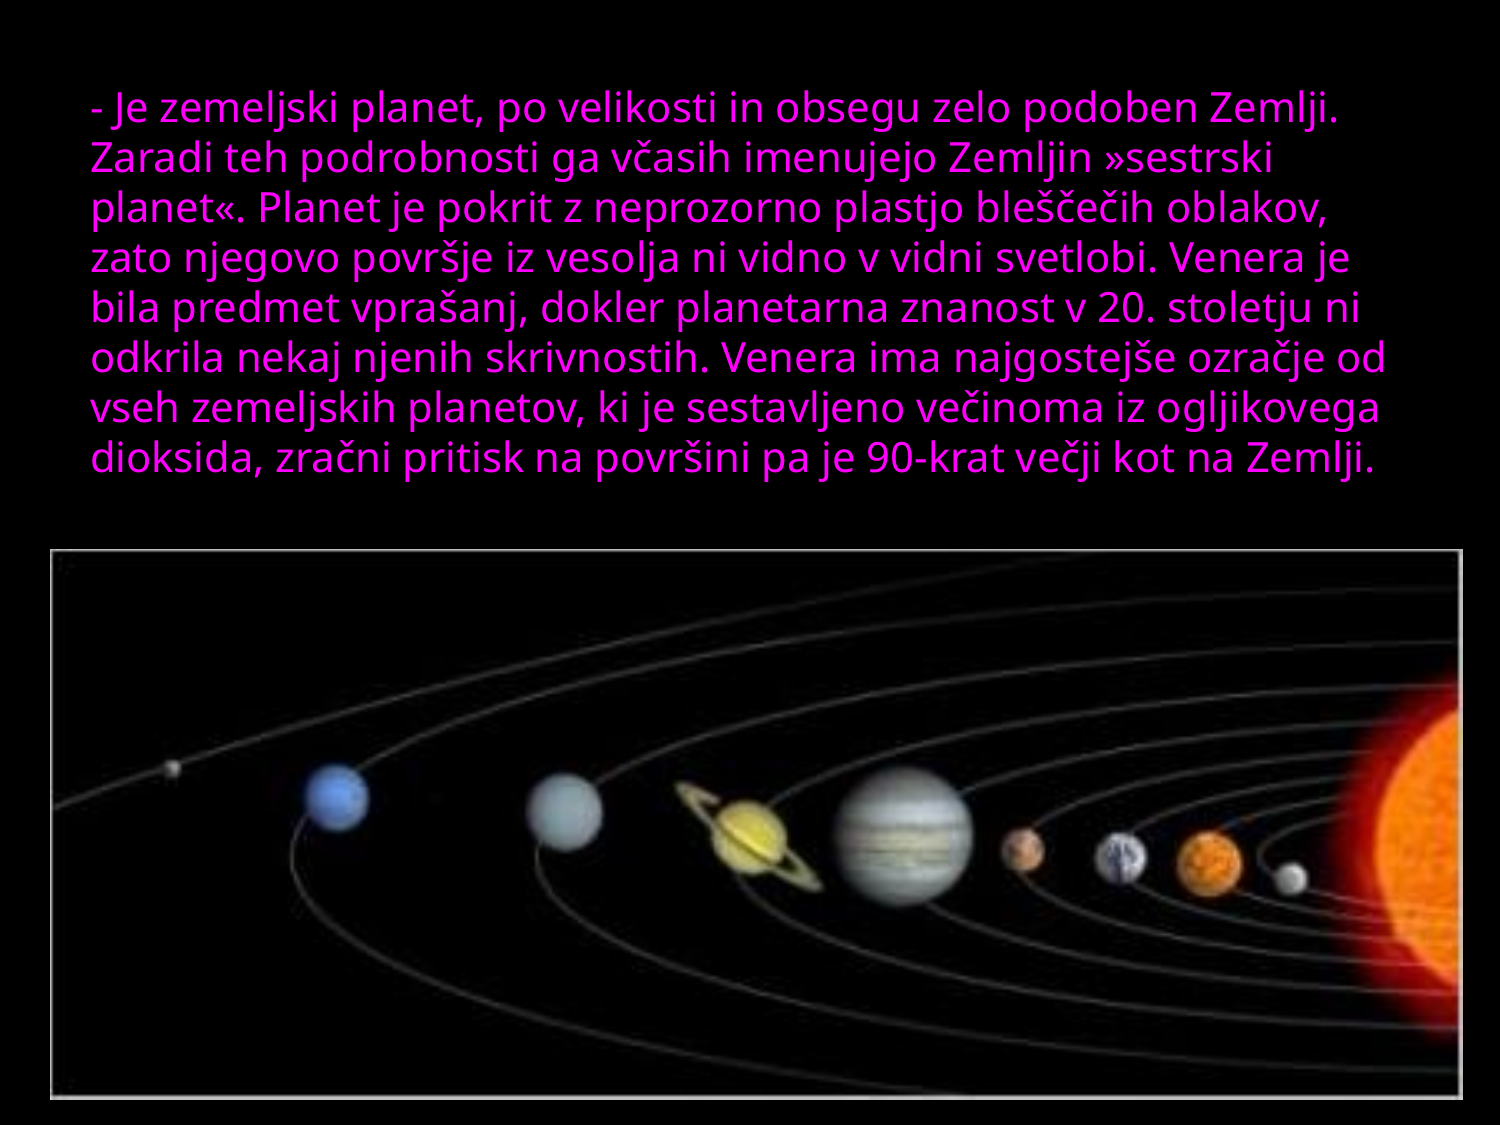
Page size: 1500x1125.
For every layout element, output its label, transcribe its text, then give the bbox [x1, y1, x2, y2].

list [49, 549, 1463, 1100]
title - Je zemeljski planet, po velikosti in obsegu zelo podoben Zemlji. Zaradi teh podrobnosti ga včasih imenujejo Zemljin »sestrski planet«. Planet je pokrit z neprozorno plastjo bleščečih oblakov, zato njegovo površje iz vesolja ni vidno v vidni svetlobi. Venera je bila predmet vprašanj, dokler planetarna znanost v 20. stoletju ni odkrila nekaj njenih skrivnostih. Venera ima najgostejše ozračje od vseh zemeljskih planetov, ki je sestavljeno večinoma iz ogljikovega dioksida, zračni pritisk na površini pa je 90-krat večji kot na Zemlji. [75, 187, 1425, 375]
